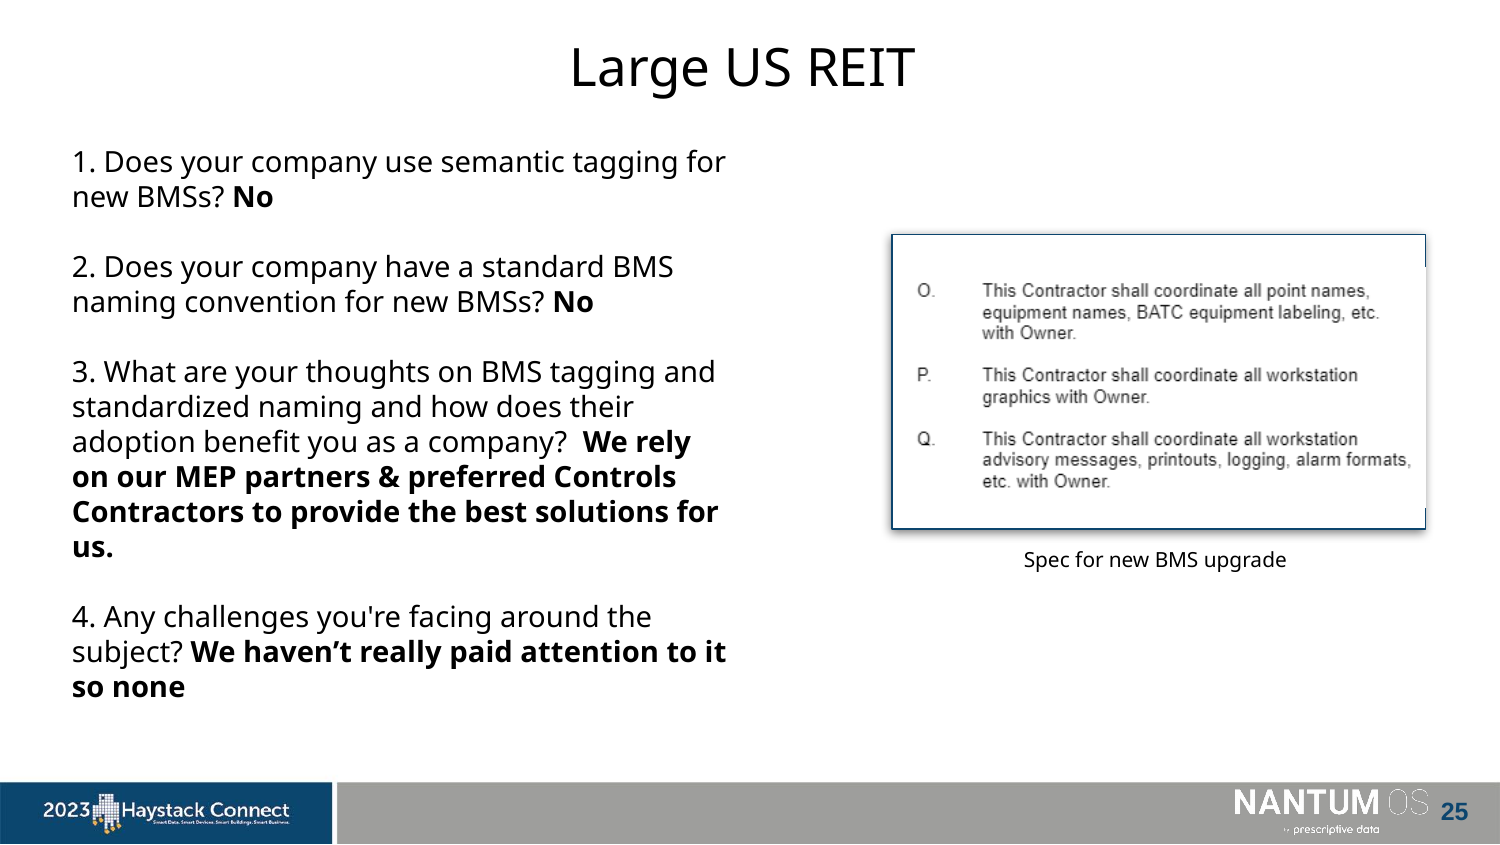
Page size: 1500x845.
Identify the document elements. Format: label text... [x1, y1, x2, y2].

text_box 1. Does your company use semantic tagging for new BMSs? No 2. Does your company have a standard BMS naming convention for new BMSs? No 3. What are your thoughts on BMS tagging and standardized naming and how does their adoption benefit you as a company? We rely on our MEP partners & preferred Controls Contractors to provide the best solutions for us. 4. Any challenges you're facing around the subject? We haven’t really paid attention to it so none [56, 128, 750, 718]
title Large US REIT [28, 21, 1472, 110]
text_box Spec for new BMS upgrade [888, 534, 1422, 585]
slide_number ‹#› [1133, 788, 1484, 833]
picture [0, 0, 1500, 844]
text_box [891, 234, 1426, 530]
